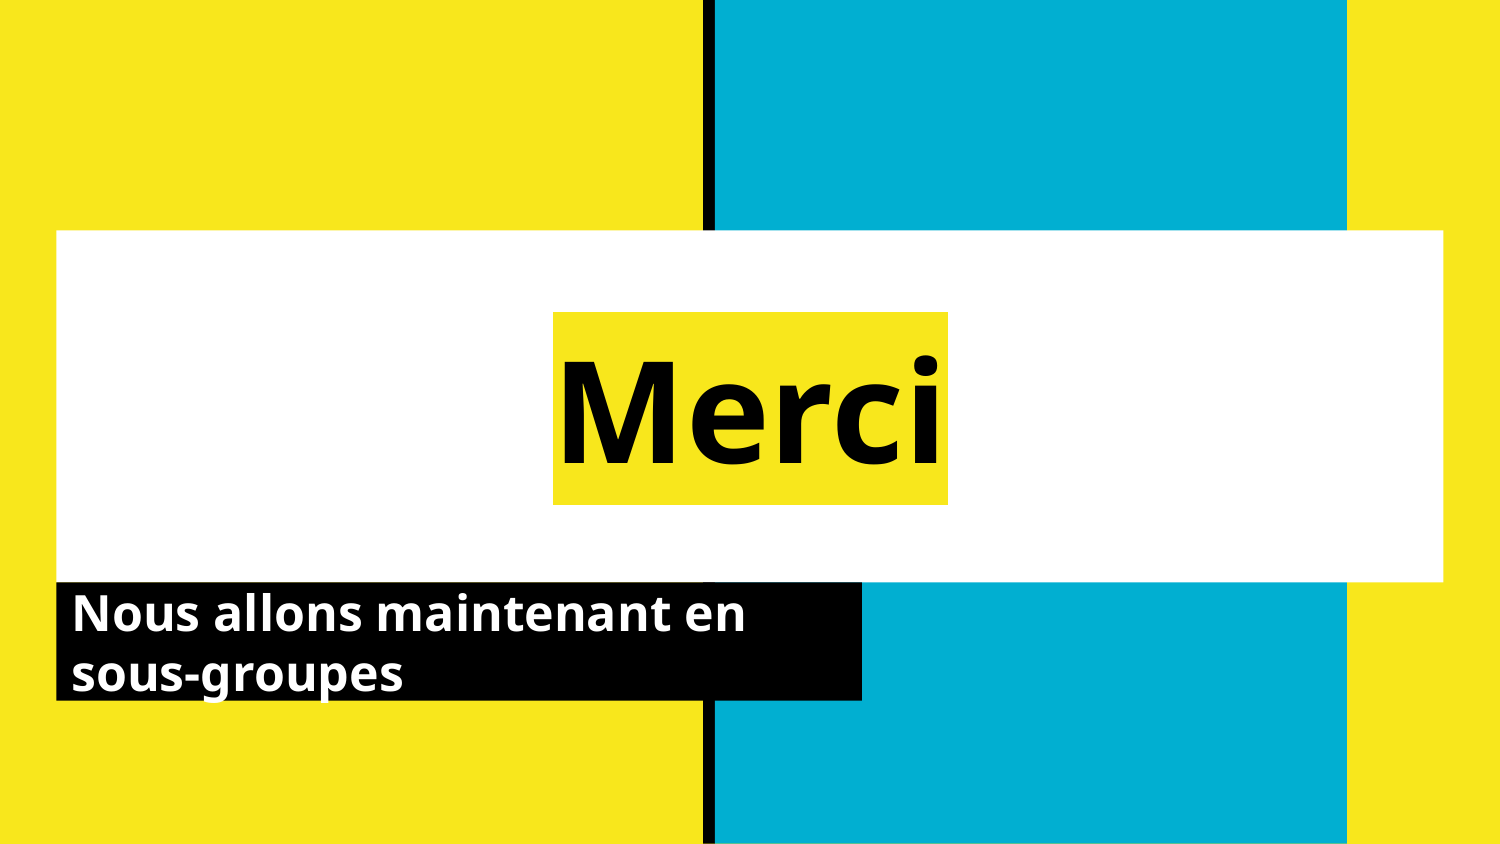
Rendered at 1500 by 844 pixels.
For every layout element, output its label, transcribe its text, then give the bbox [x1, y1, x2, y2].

title Merci [56, 230, 1444, 583]
subtitle Nous allons maintenant en sous-groupes [56, 582, 862, 701]
